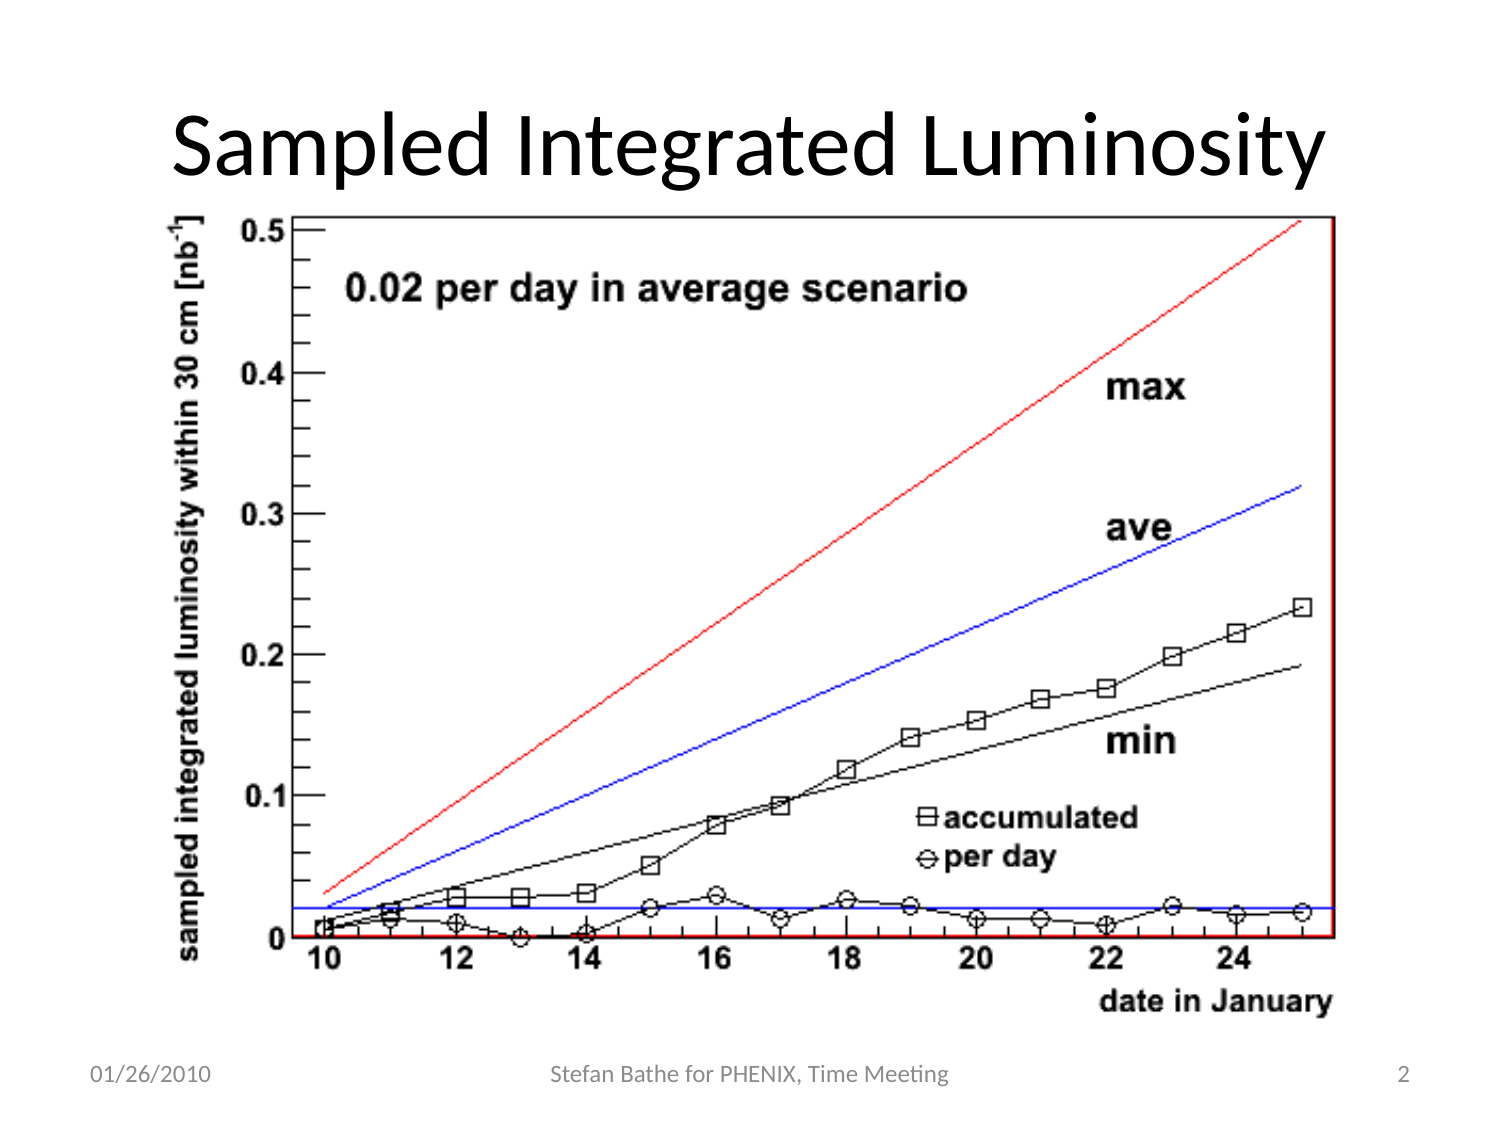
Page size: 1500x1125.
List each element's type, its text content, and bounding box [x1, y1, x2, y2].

footer Stefan Bathe for PHENIX, Time Meeting [512, 1042, 988, 1103]
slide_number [75, 1042, 425, 1103]
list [98, 199, 1401, 1026]
title Sampled Integrated Luminosity [75, 45, 1425, 233]
slide_number 2 [1074, 1042, 1425, 1103]
